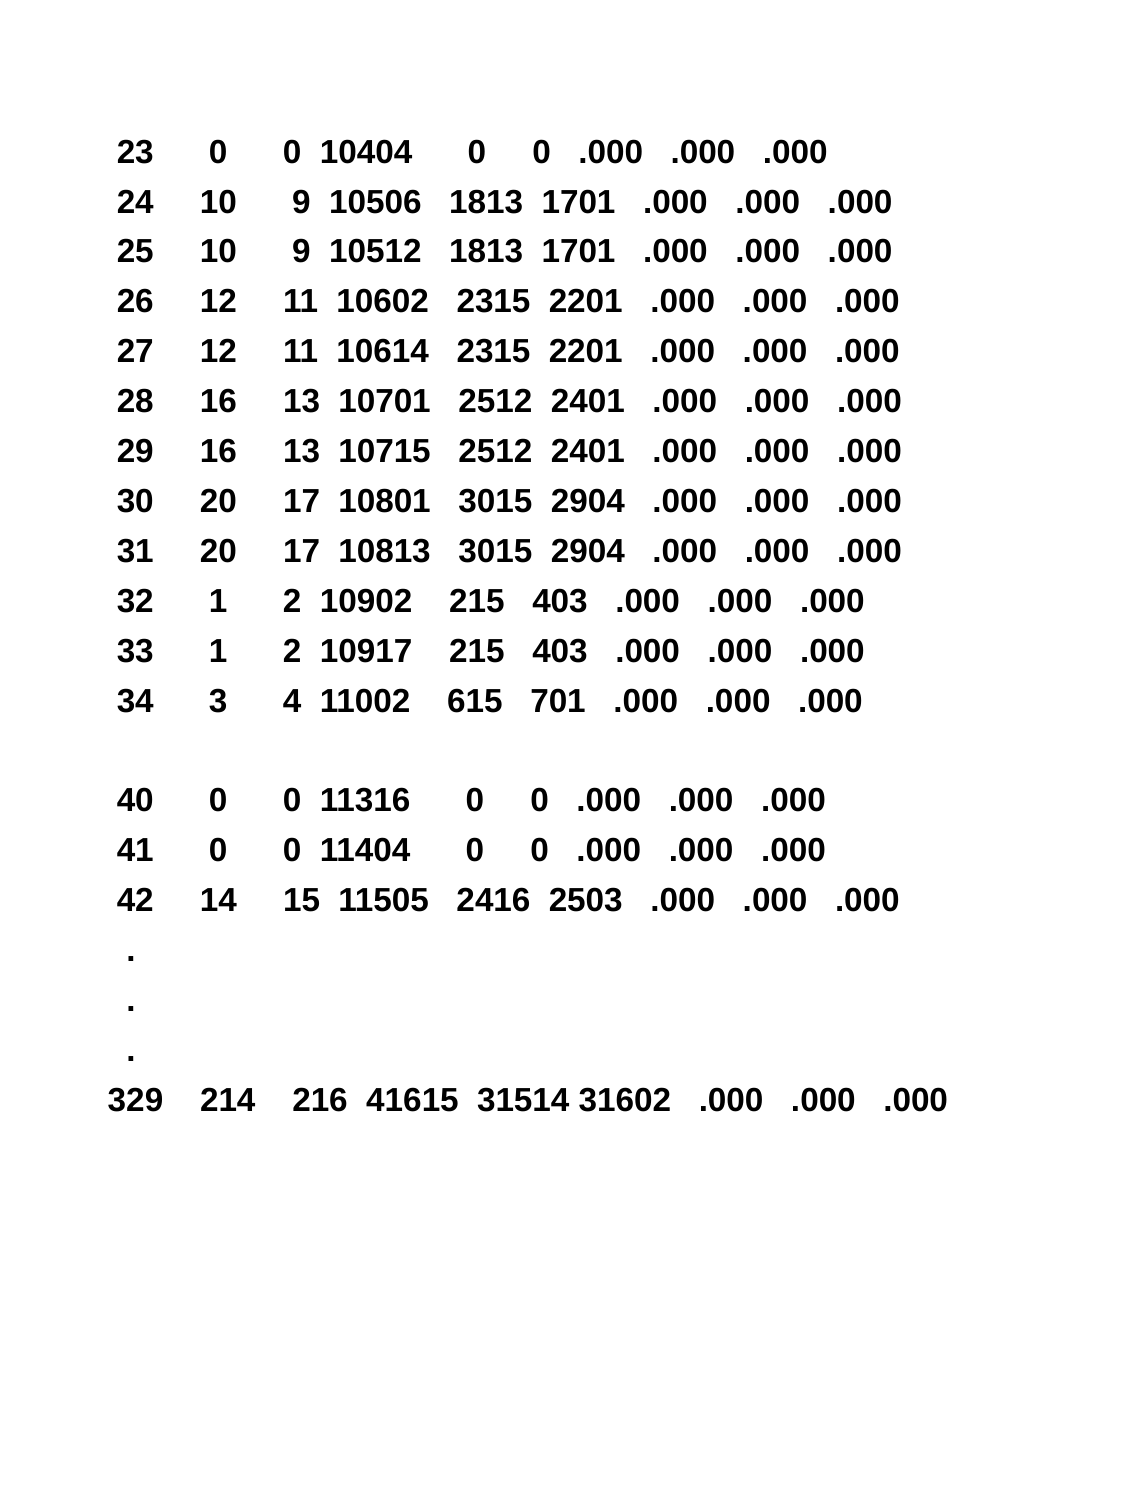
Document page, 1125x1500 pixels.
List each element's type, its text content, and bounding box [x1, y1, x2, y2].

text_box 23 0 0 10404 0 0 .000 .000 .000 24 10 9 10506 1813 1701 .000 .000 .000 25 10 9 10512 1813 1701 .000 .000 .000 26 12 11 10602 2315 2201 .000 .000 .000 27 12 11 10614 2315 2201 .000 .000 .000 28 16 13 10701 2512 2401 .000 .000 .000 29 16 13 10715 2512 2401 .000 .000 .000 30 20 17 10801 3015 2904 .000 .000 .000 31 20 17 10813 3015 2904 .000 .000 .000 32 1 2 10902 215 403 .000 .000 .000 33 1 2 10917 215 403 .000 .000 .000 34 3 4 11002 615 701 .000 .000 .000 40 0 0 11316 0 0 .000 .000 .000 41 0 0 11404 0 0 .000 .000 .000 42 14 15 11505 2416 2503 .000 .000 .000 . . . 329 214 216 41615 31514 31602 .000 .000 .000 [37, 112, 1033, 1176]
